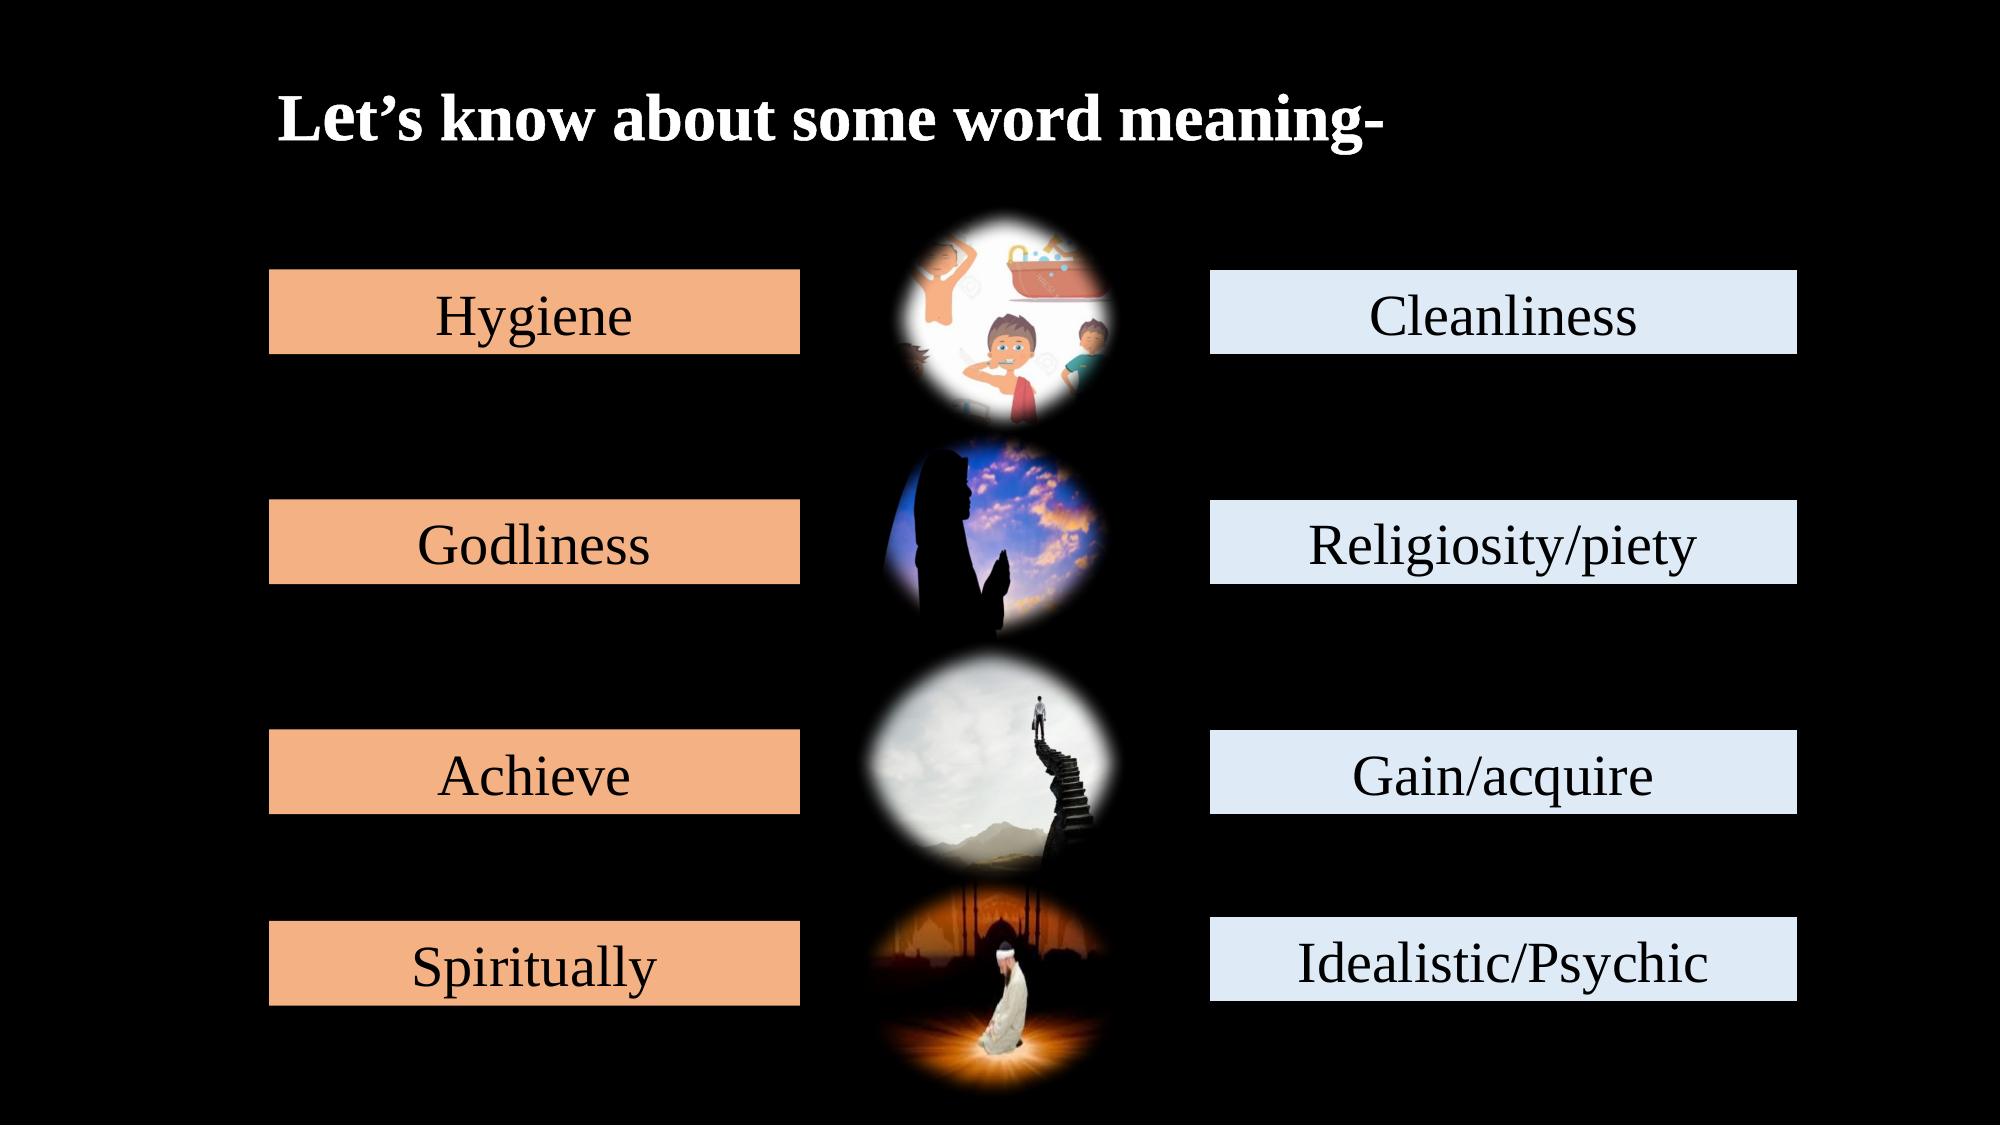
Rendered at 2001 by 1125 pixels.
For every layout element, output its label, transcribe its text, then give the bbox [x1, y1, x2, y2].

text_box Cleanliness [1209, 269, 1798, 355]
text_box Religiosity/piety [1209, 499, 1798, 585]
text_box Spiritually [269, 920, 800, 1006]
text_box Achieve [269, 729, 800, 815]
text_box Godliness [269, 499, 800, 585]
text_box Hygiene [269, 269, 800, 355]
text_box Gain/acquire [1209, 729, 1798, 815]
text_box Idealistic/Psychic [1209, 916, 1798, 1002]
picture [845, 201, 1137, 1103]
text_box Let’s know about some word meaning- [109, 57, 1572, 163]
